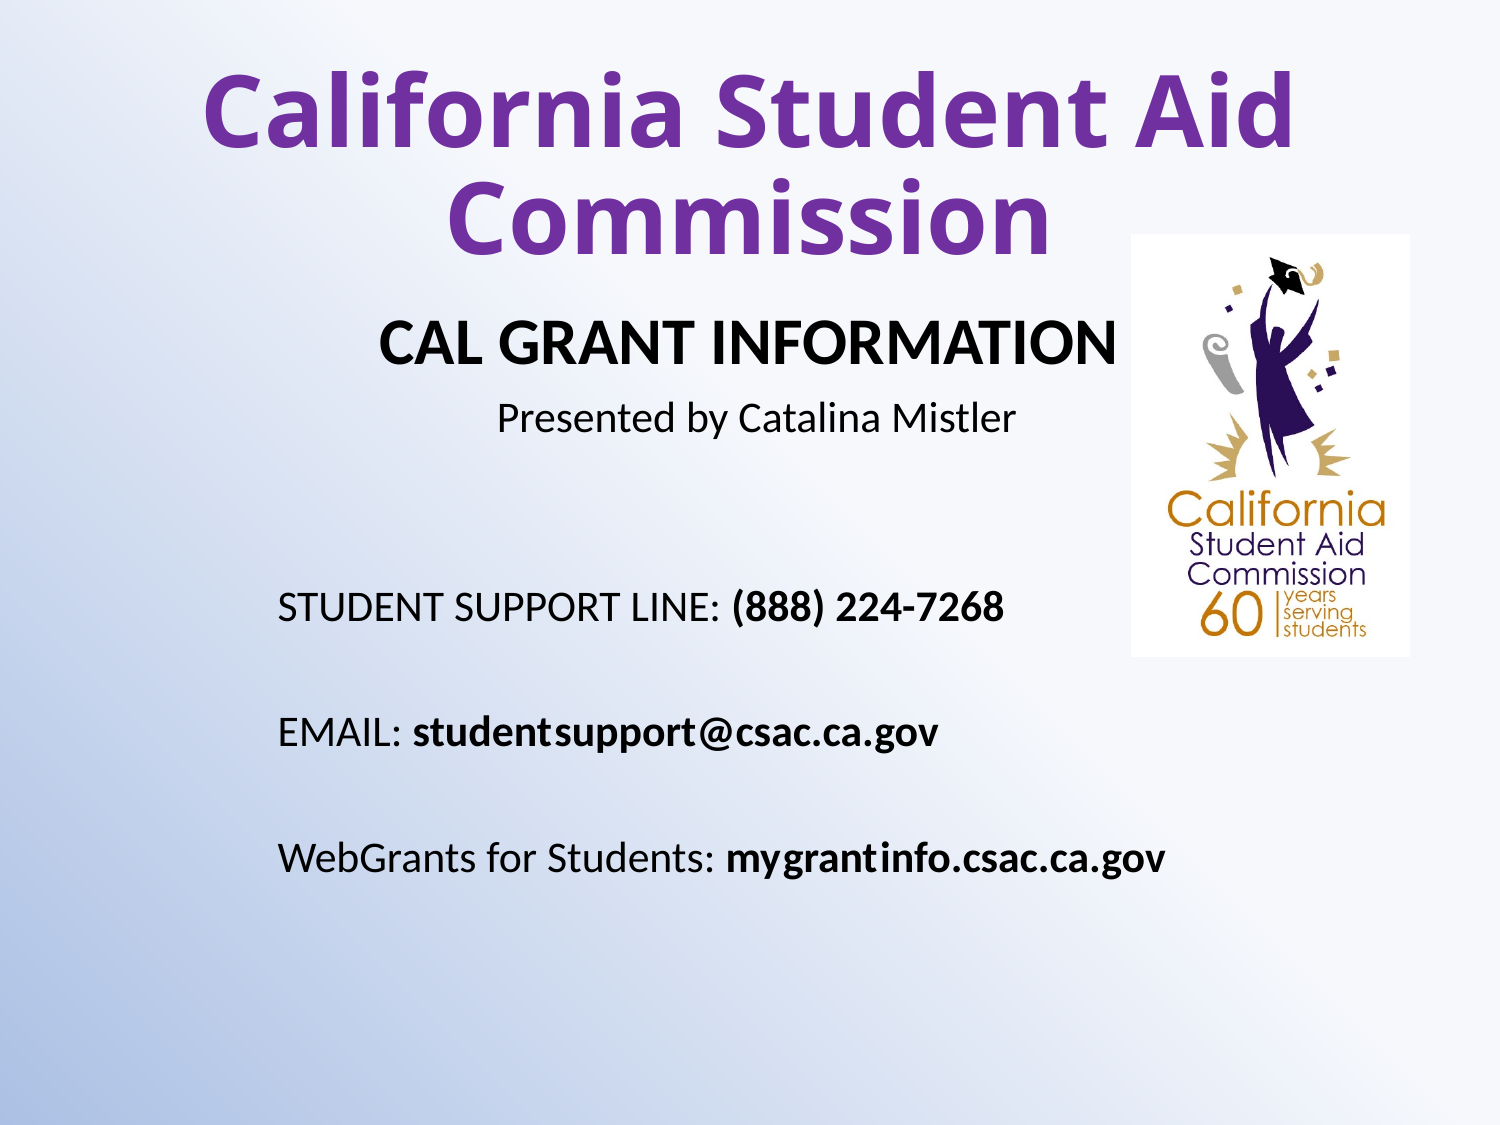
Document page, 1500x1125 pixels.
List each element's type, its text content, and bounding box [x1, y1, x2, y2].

list CAL GRANT INFORMATION Presented by Catalina Mistler STUDENT SUPPORT LINE: (888) 224-7268 EMAIL: student support@csac.ca.gov WebGrants for Students: my grant info.csac.ca.gov [103, 299, 1397, 1014]
title California Student Aid Commission [103, 59, 1397, 278]
picture [1131, 234, 1410, 657]
